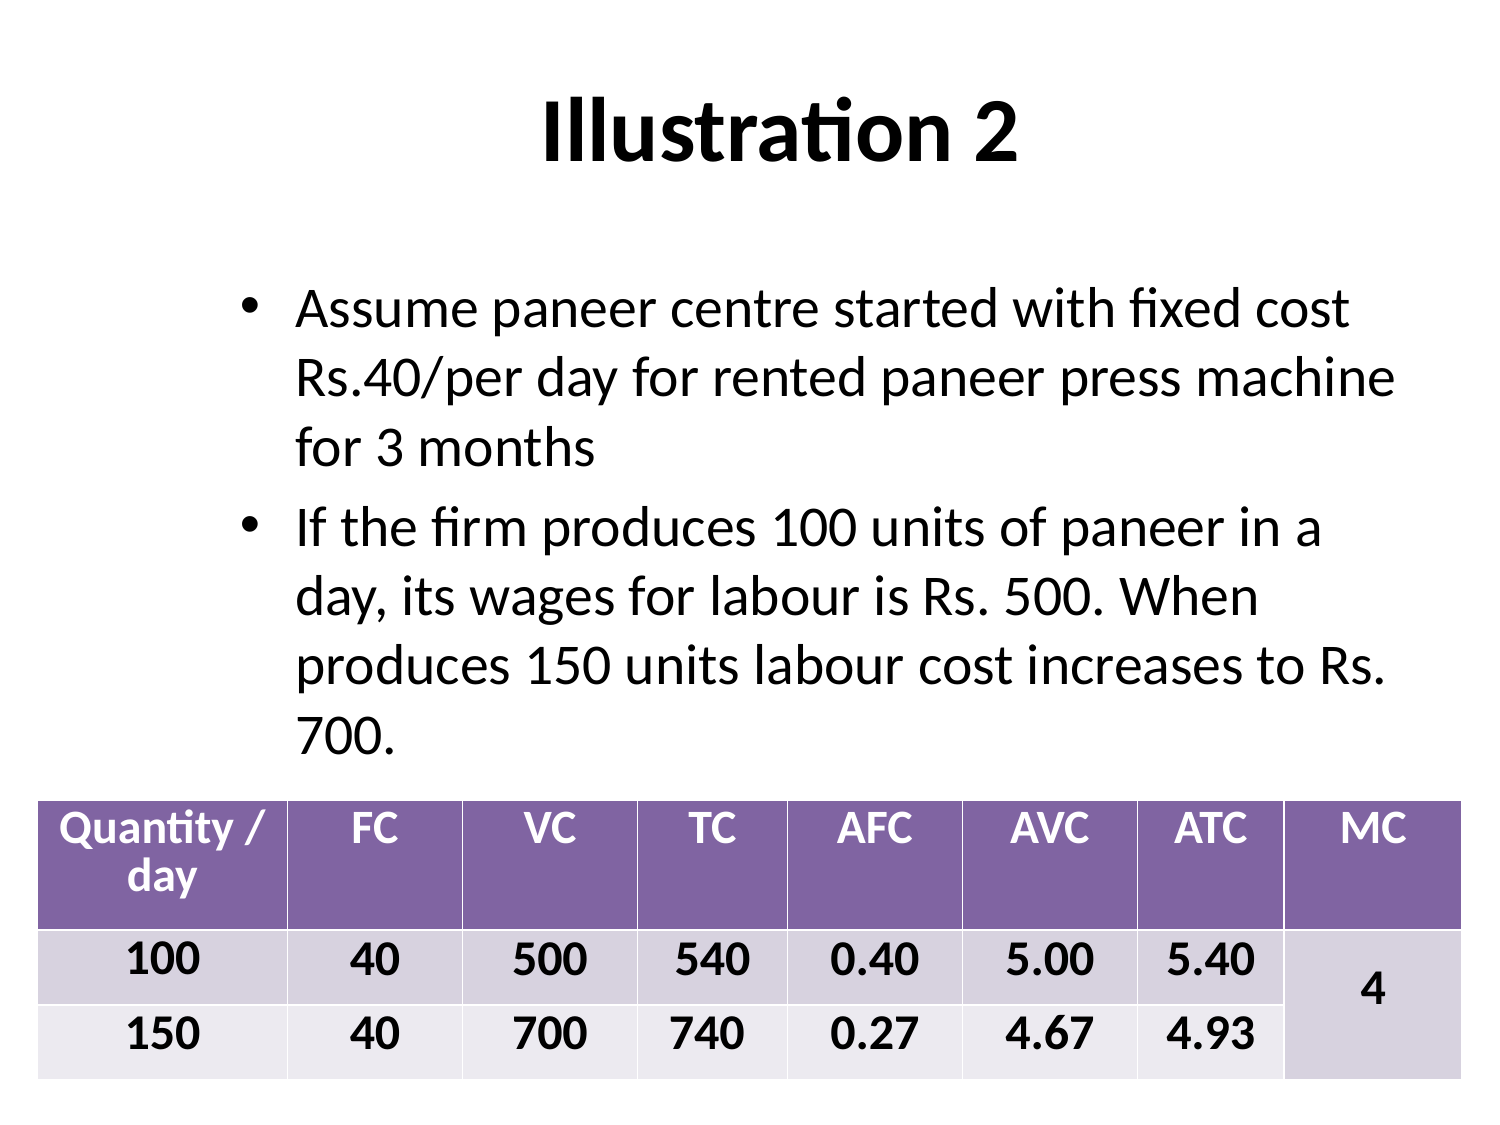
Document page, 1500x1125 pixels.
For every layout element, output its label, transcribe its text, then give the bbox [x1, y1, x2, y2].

table_cell 40 [288, 931, 462, 1004]
table_cell 0.27 [788, 1006, 962, 1079]
table_cell 540 [638, 931, 787, 1004]
table_header TC [638, 801, 787, 929]
table_cell 100 [38, 931, 287, 1004]
table_cell 5.00 [963, 931, 1137, 1004]
table_header ATC [1138, 801, 1283, 929]
table_cell 700 [463, 1006, 637, 1079]
table_cell 4.93 [1138, 1006, 1283, 1079]
table_header FC [288, 801, 462, 929]
table_cell 40 [288, 1006, 462, 1079]
title Illustration 2 [137, 12, 1425, 238]
table_cell 500 [463, 931, 637, 1004]
table_cell 4 [1285, 931, 1461, 1079]
table_header MC [1285, 801, 1461, 929]
table_cell 5.40 [1138, 931, 1283, 1004]
table_header AVC [963, 801, 1137, 929]
list Assume paneer centre started with fixed cost Rs.40/per day for rented paneer press machine for 3 months If the firm produces 100 units of paneer in a day, its wages for labour is Rs. 500. When produces 150 units labour cost increases to Rs. 700. [224, 262, 1425, 775]
table_cell 740 [638, 1006, 787, 1079]
table_cell 4.67 [963, 1006, 1137, 1079]
table_header Quantity /day [38, 801, 287, 929]
table_cell 0.40 [788, 931, 962, 1004]
table_header AFC [788, 801, 962, 929]
table_header VC [463, 801, 637, 929]
table_cell 150 [38, 1006, 287, 1079]
